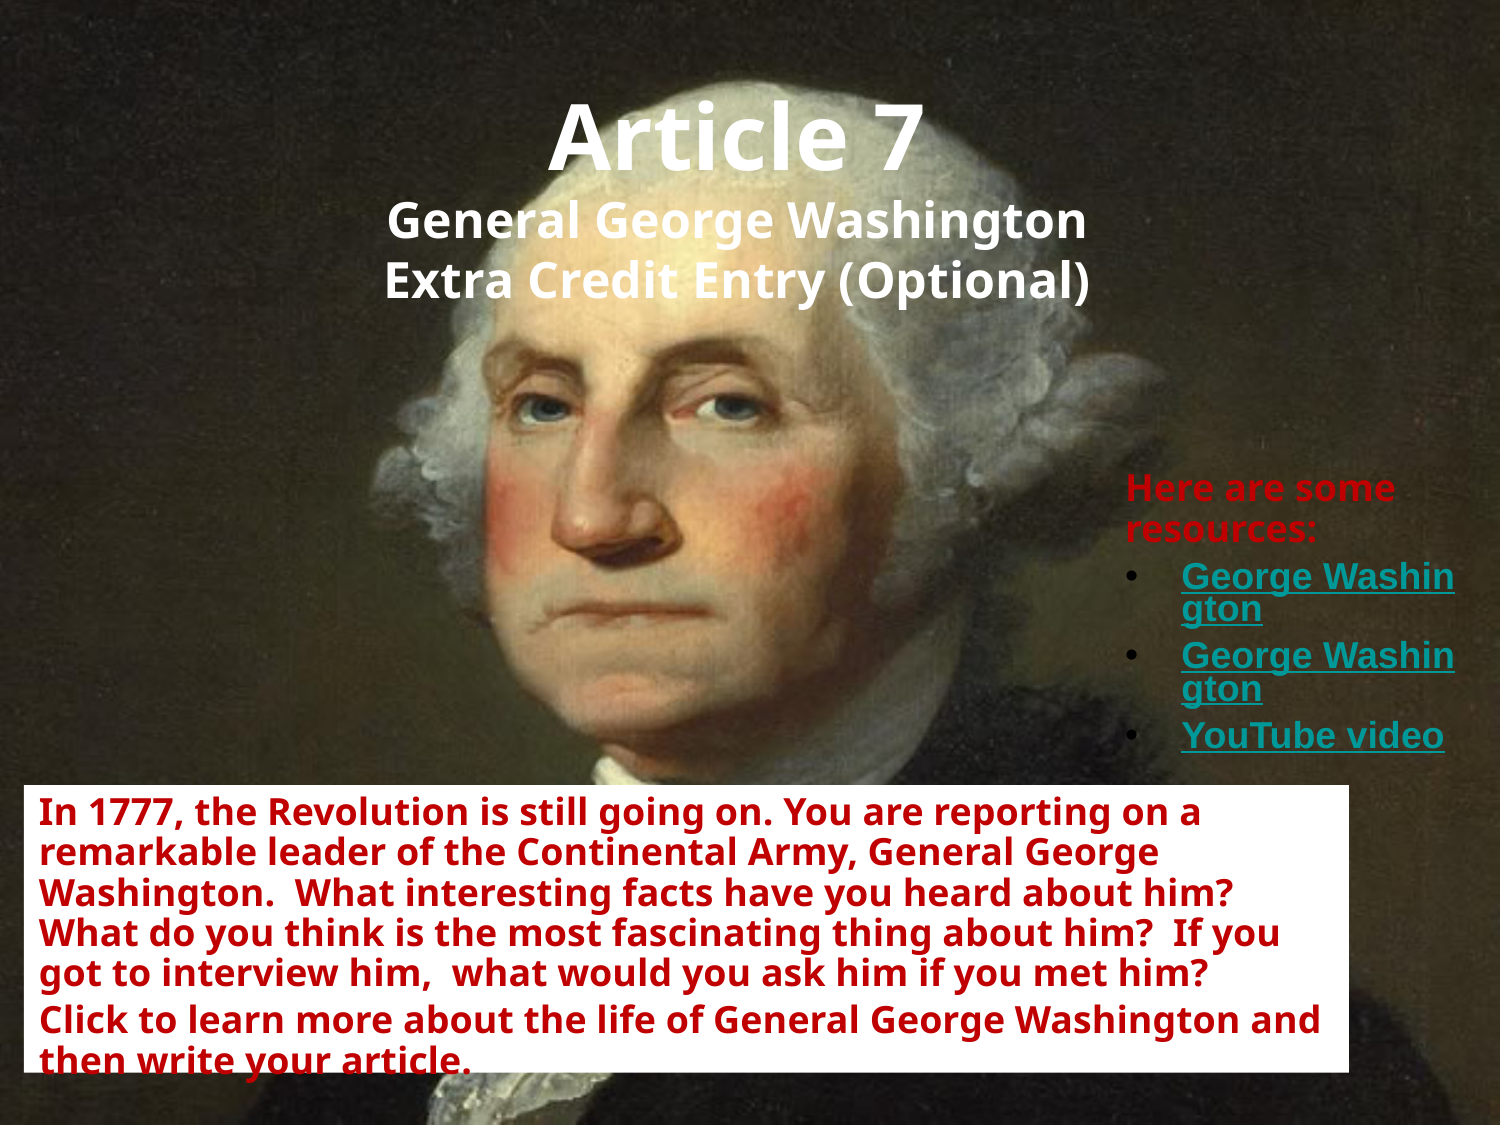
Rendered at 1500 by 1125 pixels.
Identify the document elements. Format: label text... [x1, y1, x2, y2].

text_box Here are some resources: George Washington George Washington YouTube video [1110, 390, 1489, 771]
title Article 7 General George Washington Extra Credit Entry (Optional) [99, 99, 1375, 288]
list In 1777, the Revolution is still going on. You are reporting on a remarkable leader of the Continental Army, General George Washington. What interesting facts have you heard about him? What do you think is the most fascinating thing about him? If you got to interview him, what would you ask him if you met him? Click to learn more about the life of General George Washington and then write your article. [23, 785, 1349, 1073]
picture [0, 0, 1500, 1125]
